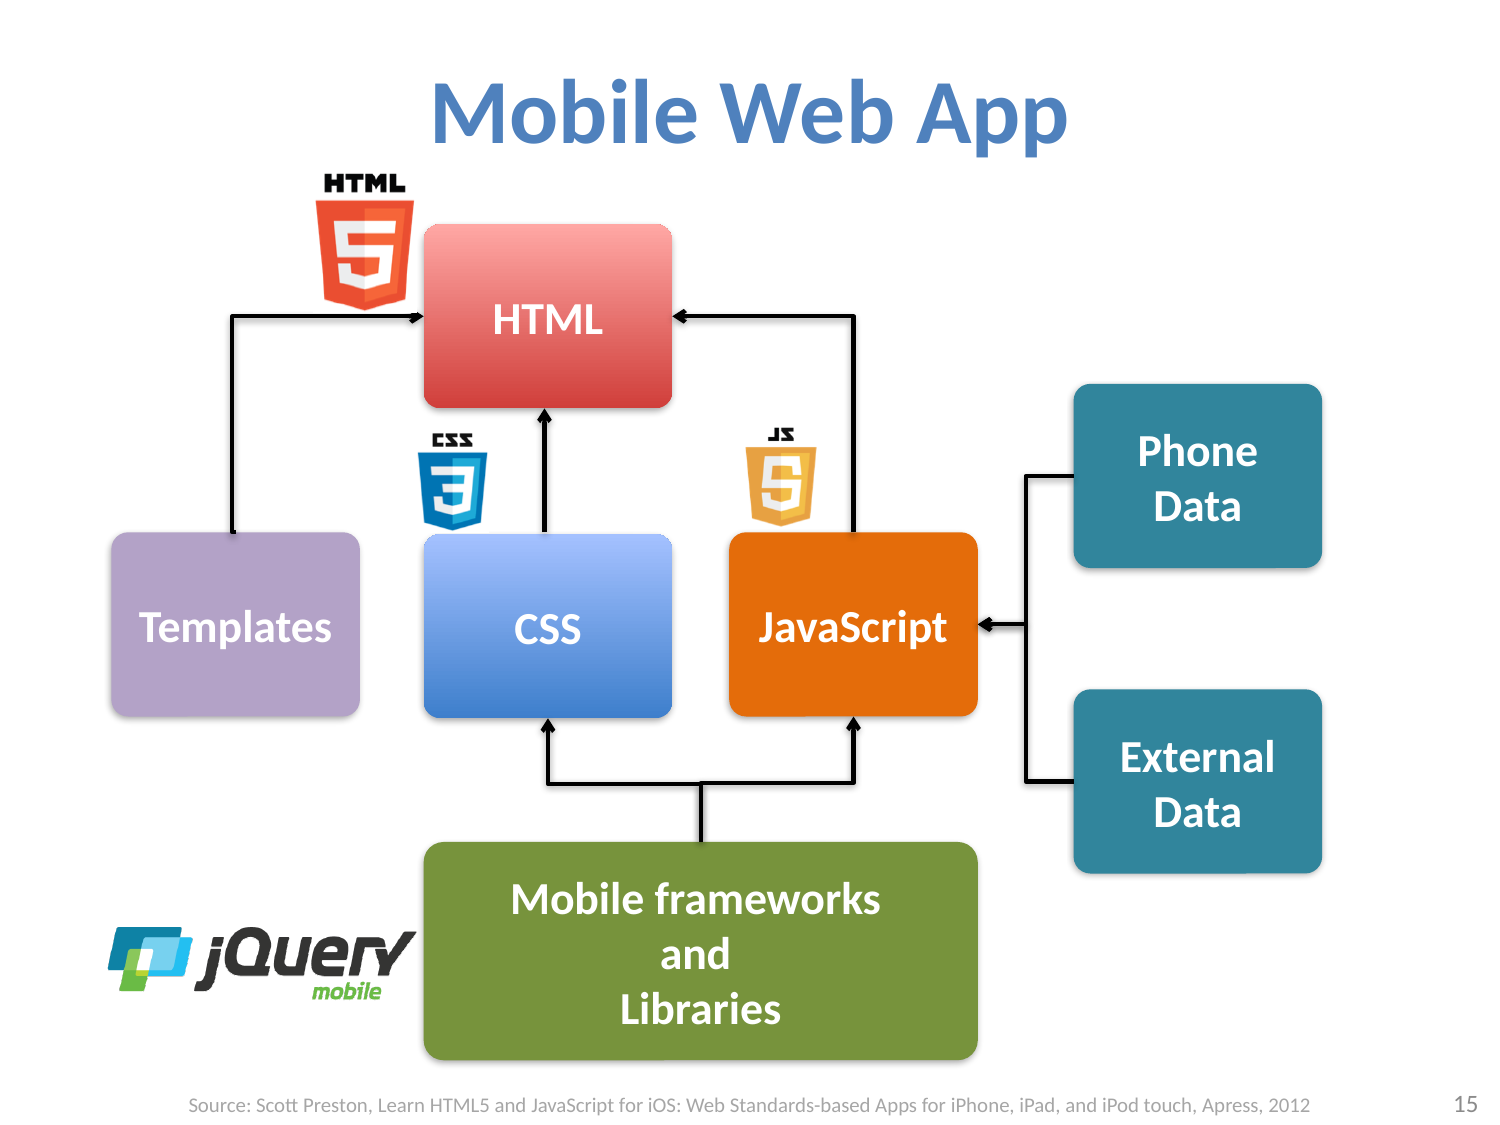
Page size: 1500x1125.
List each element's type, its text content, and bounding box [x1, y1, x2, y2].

text_box HTML [423, 224, 673, 409]
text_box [977, 630, 1074, 782]
text_box Mobile frameworks and Libraries [423, 841, 978, 1061]
text_box JavaScript [729, 532, 972, 717]
text_box CSS [423, 534, 673, 719]
picture [744, 424, 819, 530]
picture [416, 430, 489, 533]
text_box Phone Data [1073, 383, 1323, 569]
text_box Source: Scott Preston, Learn HTML5 and JavaScript for iOS: Web Standards-based Apps for iPhone, iPad, and iPod touch, Apress, 2012 [151, 1084, 1349, 1125]
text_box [221, 329, 438, 519]
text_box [977, 475, 1074, 625]
text_box Templates [111, 532, 360, 717]
slide_number 15 [1399, 1083, 1494, 1122]
picture [106, 917, 417, 1006]
picture [313, 165, 417, 313]
text_box External Data [1073, 689, 1323, 874]
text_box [562, 703, 687, 857]
title Mobile Web App [75, 20, 1425, 194]
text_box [714, 702, 841, 856]
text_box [654, 333, 872, 516]
